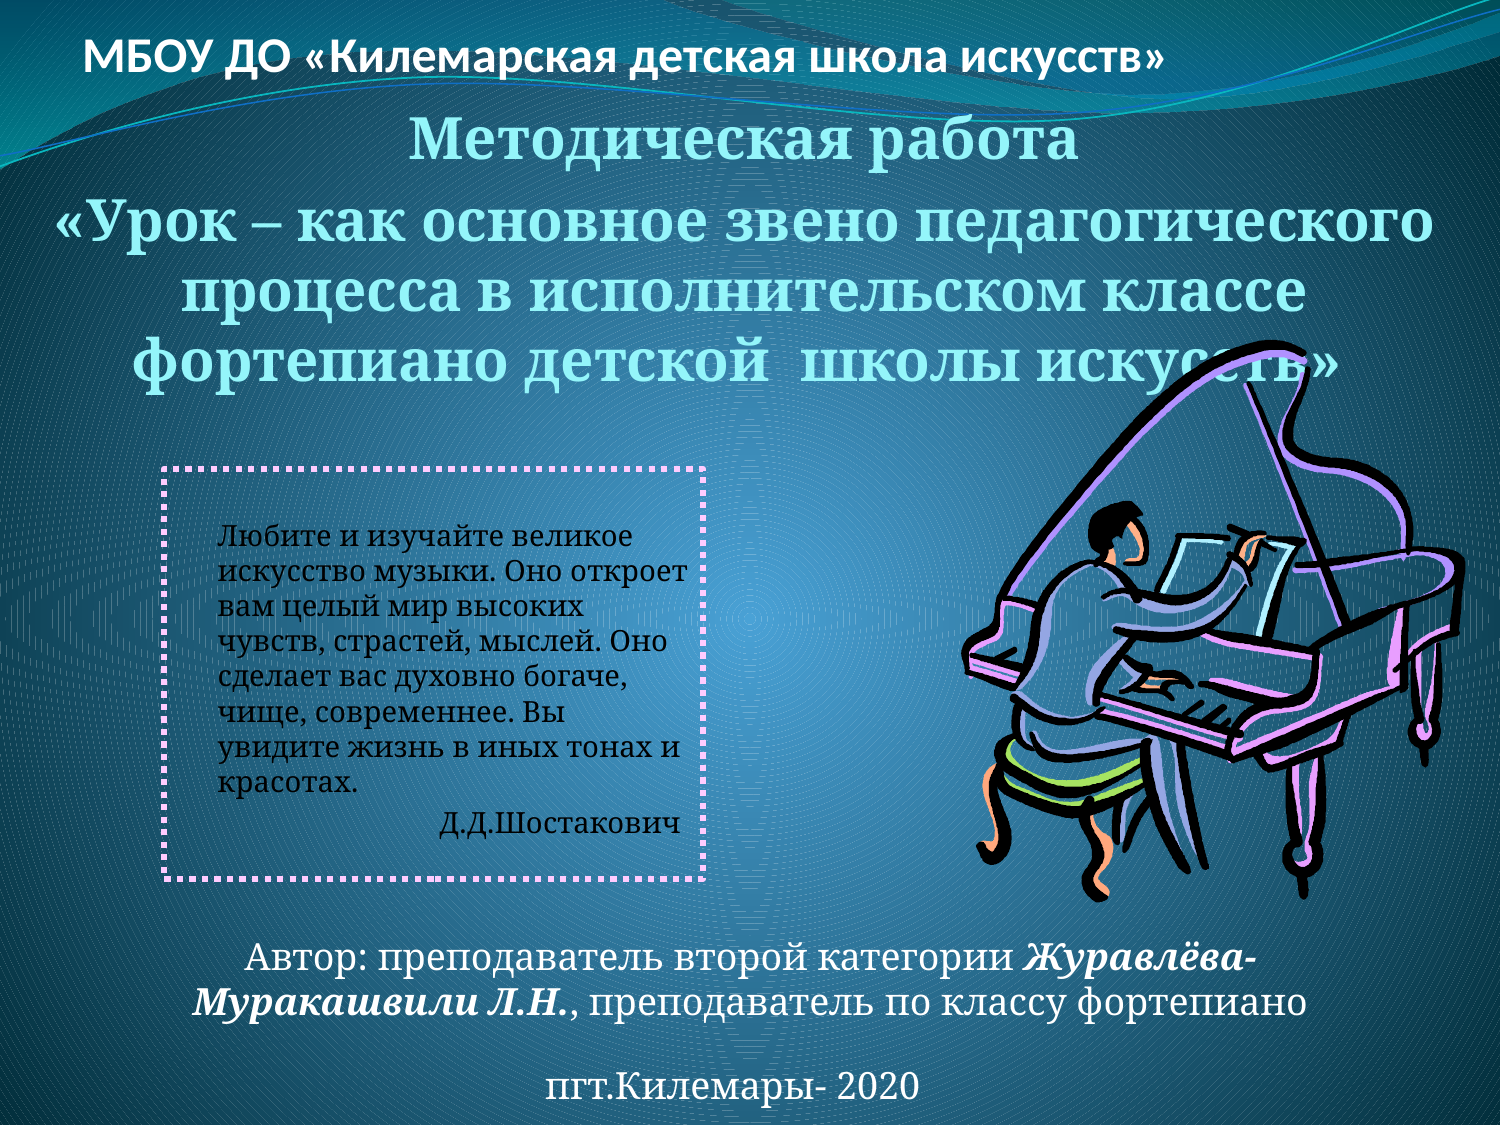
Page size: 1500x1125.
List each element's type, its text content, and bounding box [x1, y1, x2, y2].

text_box Любите и изучайте великое искусство музыки. Оно откроет вам целый мир высоких чувств, страстей, мыслей. Оно сделает вас духовно богаче, чище, современнее. Вы увидите жизнь в иных тонах и красотах. Д.Д.Шостакович [162, 467, 705, 881]
subtitle Методическая работа «Урок – как основное звено педагогического процесса в исполнительском классе фортепиано детской школы искусств» [0, 93, 1500, 270]
text_box Автор: преподаватель второй категории Журавлёва-Муракашвили Л.Н., преподаватель по классу фортепиано [105, 925, 1407, 1125]
picture [960, 339, 1466, 903]
text_box пгт.Килемары- 2020 [93, 1054, 1383, 1125]
title МБОУ ДО «Килемарская детская школа искусств» [82, 23, 1370, 82]
